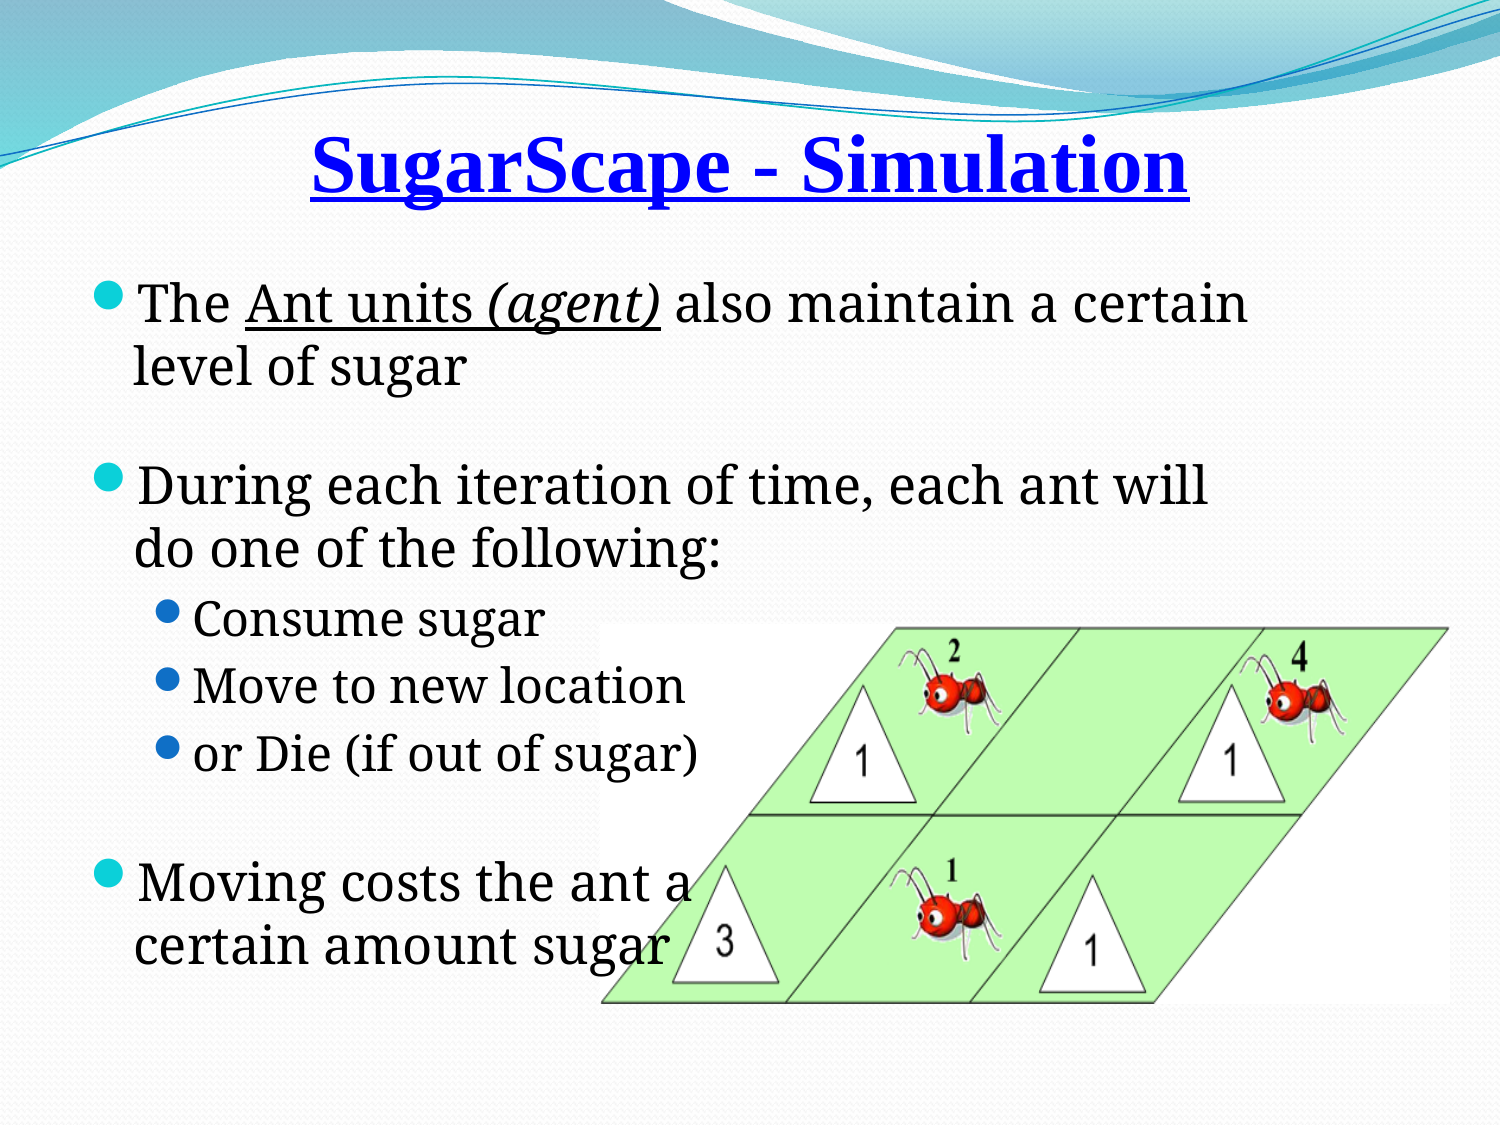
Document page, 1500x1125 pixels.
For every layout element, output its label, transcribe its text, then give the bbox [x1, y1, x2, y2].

picture [599, 624, 1451, 1004]
list The Ant units (agent) also maintain a certain level of sugar During each iteration of time, each ant will do one of the following: Consume sugar Move to new location or Die (if out of sugar) Moving costs the ant a certain amount sugar [75, 262, 1425, 1050]
title SugarScape - Simulation [75, 99, 1425, 210]
